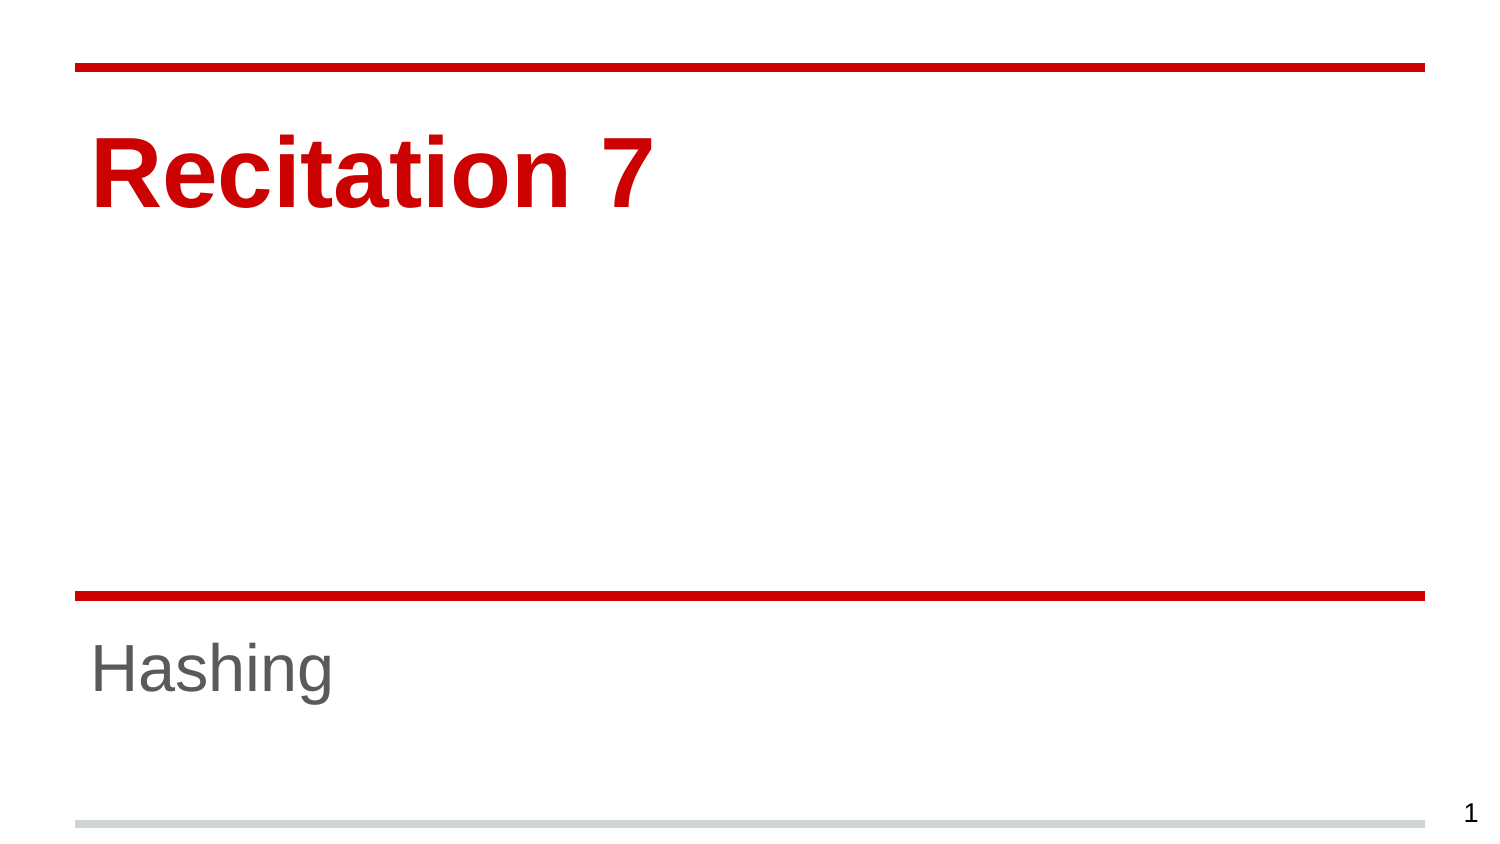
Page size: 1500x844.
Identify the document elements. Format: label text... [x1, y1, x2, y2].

title Recitation 7 [75, 92, 1425, 587]
slide_number 1 [1403, 779, 1494, 844]
subtitle Hashing [75, 609, 1425, 812]
